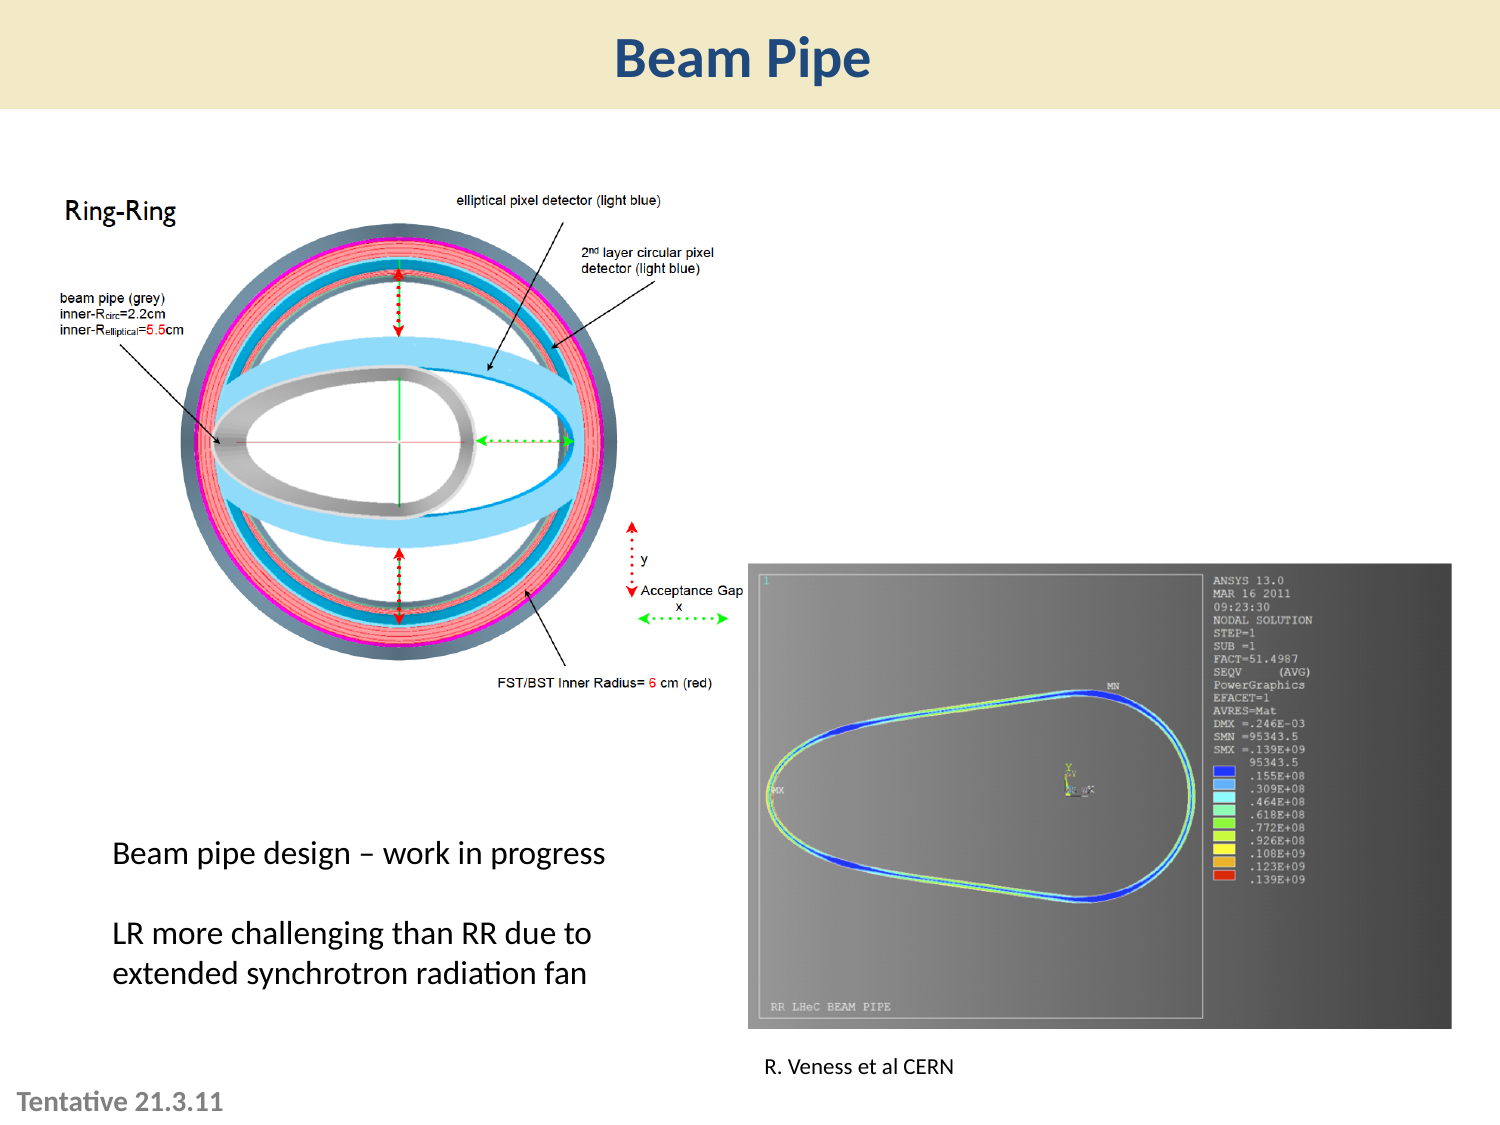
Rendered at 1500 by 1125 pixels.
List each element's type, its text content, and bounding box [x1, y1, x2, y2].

text_box R. Veness et al CERN [749, 1044, 970, 1087]
text_box Beam pipe design – work in progress LR more challenging than RR due to extended synchrotron radiation fan [97, 824, 622, 999]
title Beam Pipe [0, 0, 1500, 109]
picture [48, 179, 1452, 1030]
text_box Tentative 21.3.11 [1, 1074, 239, 1125]
